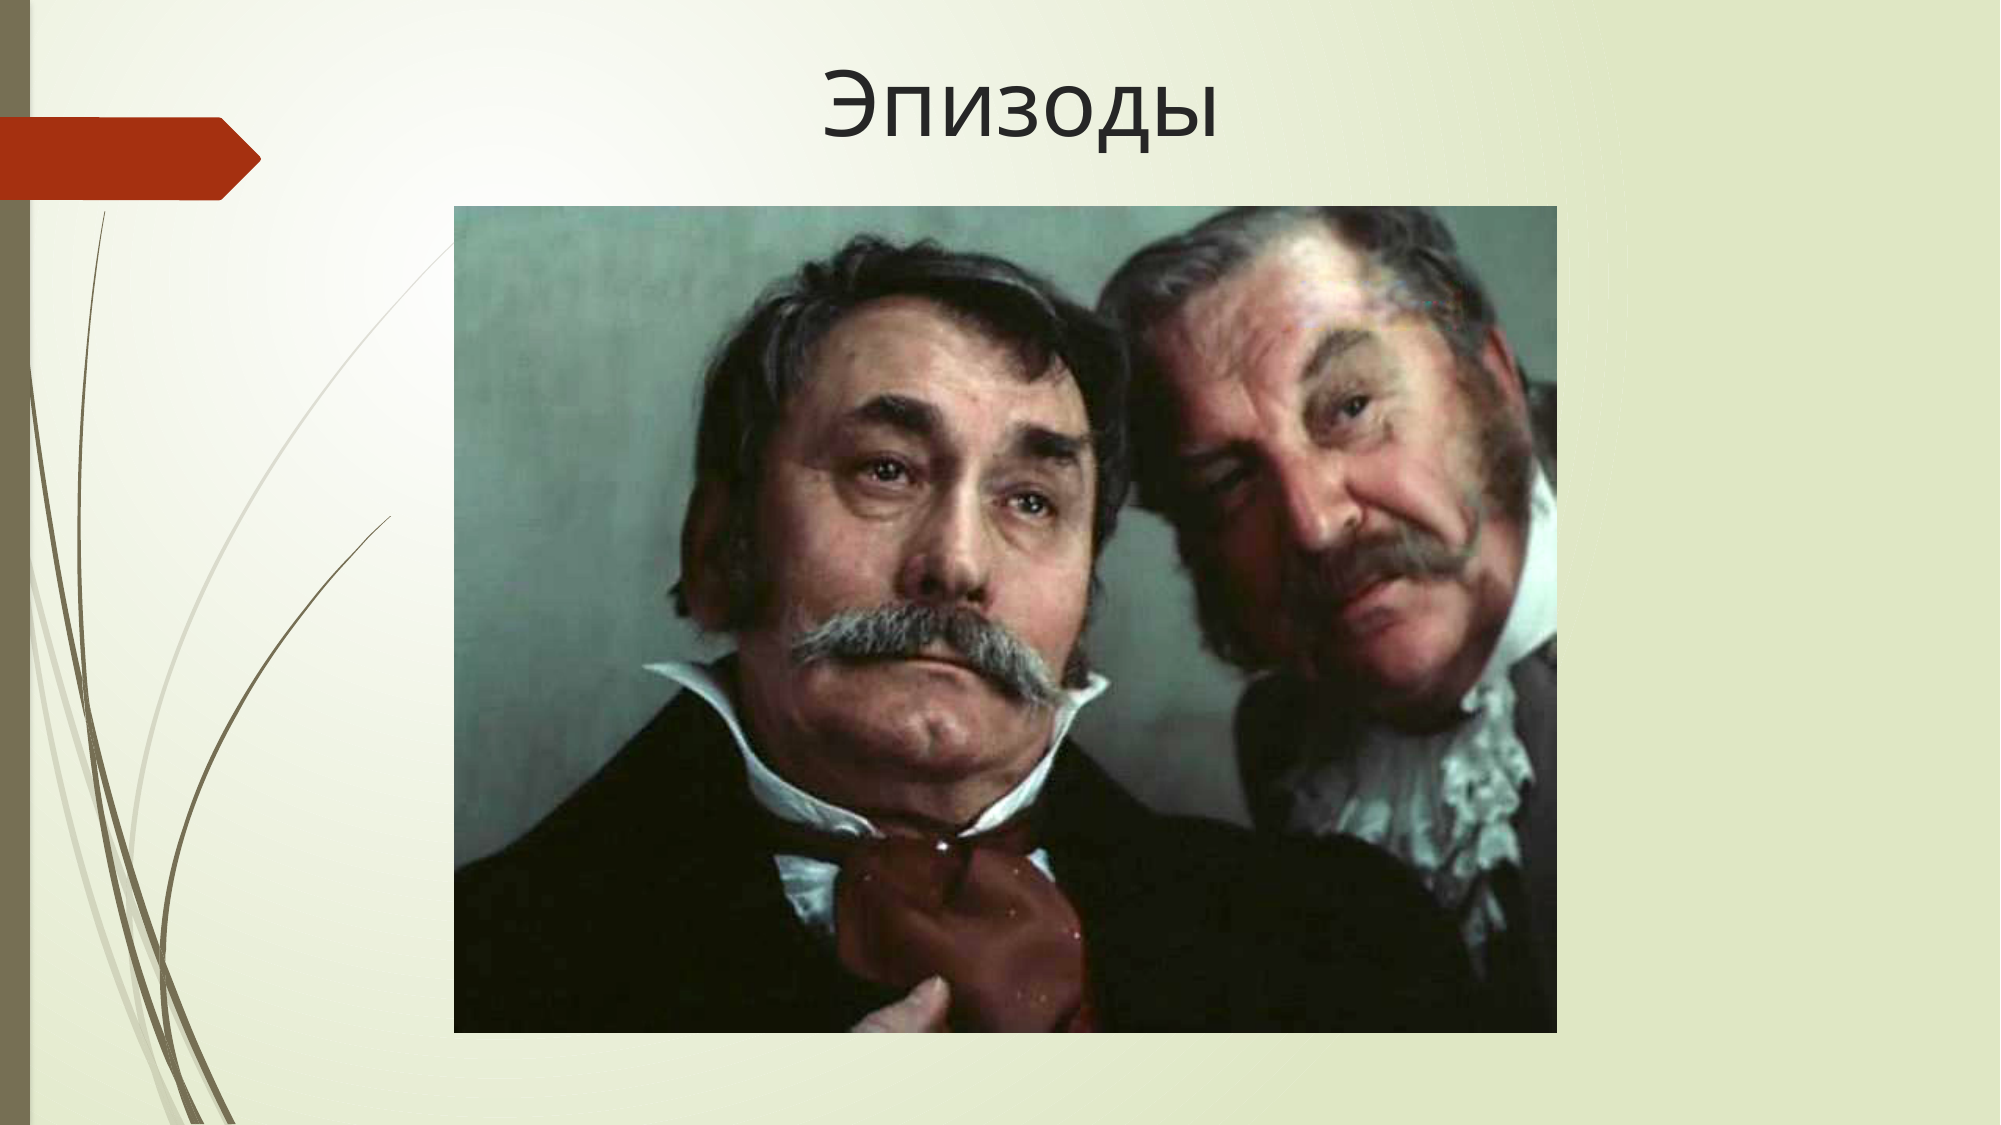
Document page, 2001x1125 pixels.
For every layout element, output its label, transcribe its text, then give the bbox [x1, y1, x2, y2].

title Эпизоды [291, 37, 1754, 248]
picture [453, 205, 1557, 1034]
